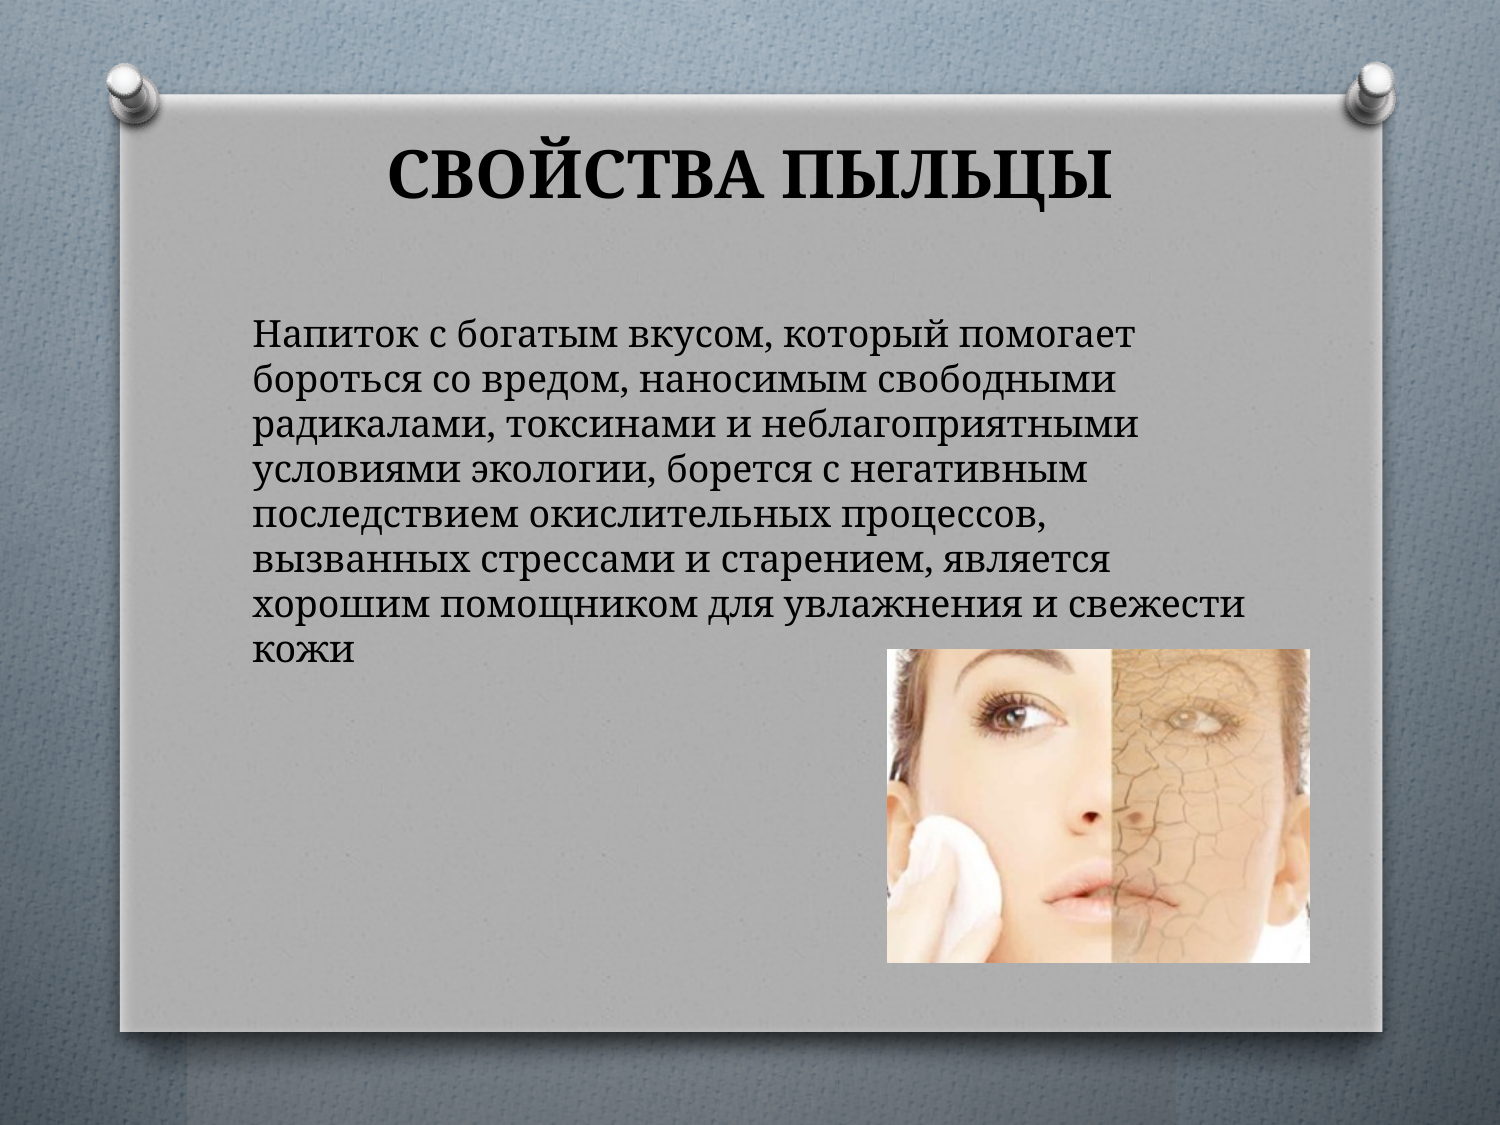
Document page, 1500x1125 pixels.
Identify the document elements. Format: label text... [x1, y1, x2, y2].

picture [887, 649, 1310, 963]
picture [1317, 35, 1439, 156]
picture [75, 29, 198, 153]
text_box Напиток с богатым вкусом, который помогает бороться со вредом, наносимым свободными радикалами, токсинами и неблагоприятными условиями экологии, борется с негативным последствием окислительных процессов, вызванных стрессами и старением, является хорошим помощником для увлажнения и свежести кожи [237, 302, 1263, 678]
text_box СВОЙСТВА ПЫЛЬЦЫ [281, 124, 1219, 220]
